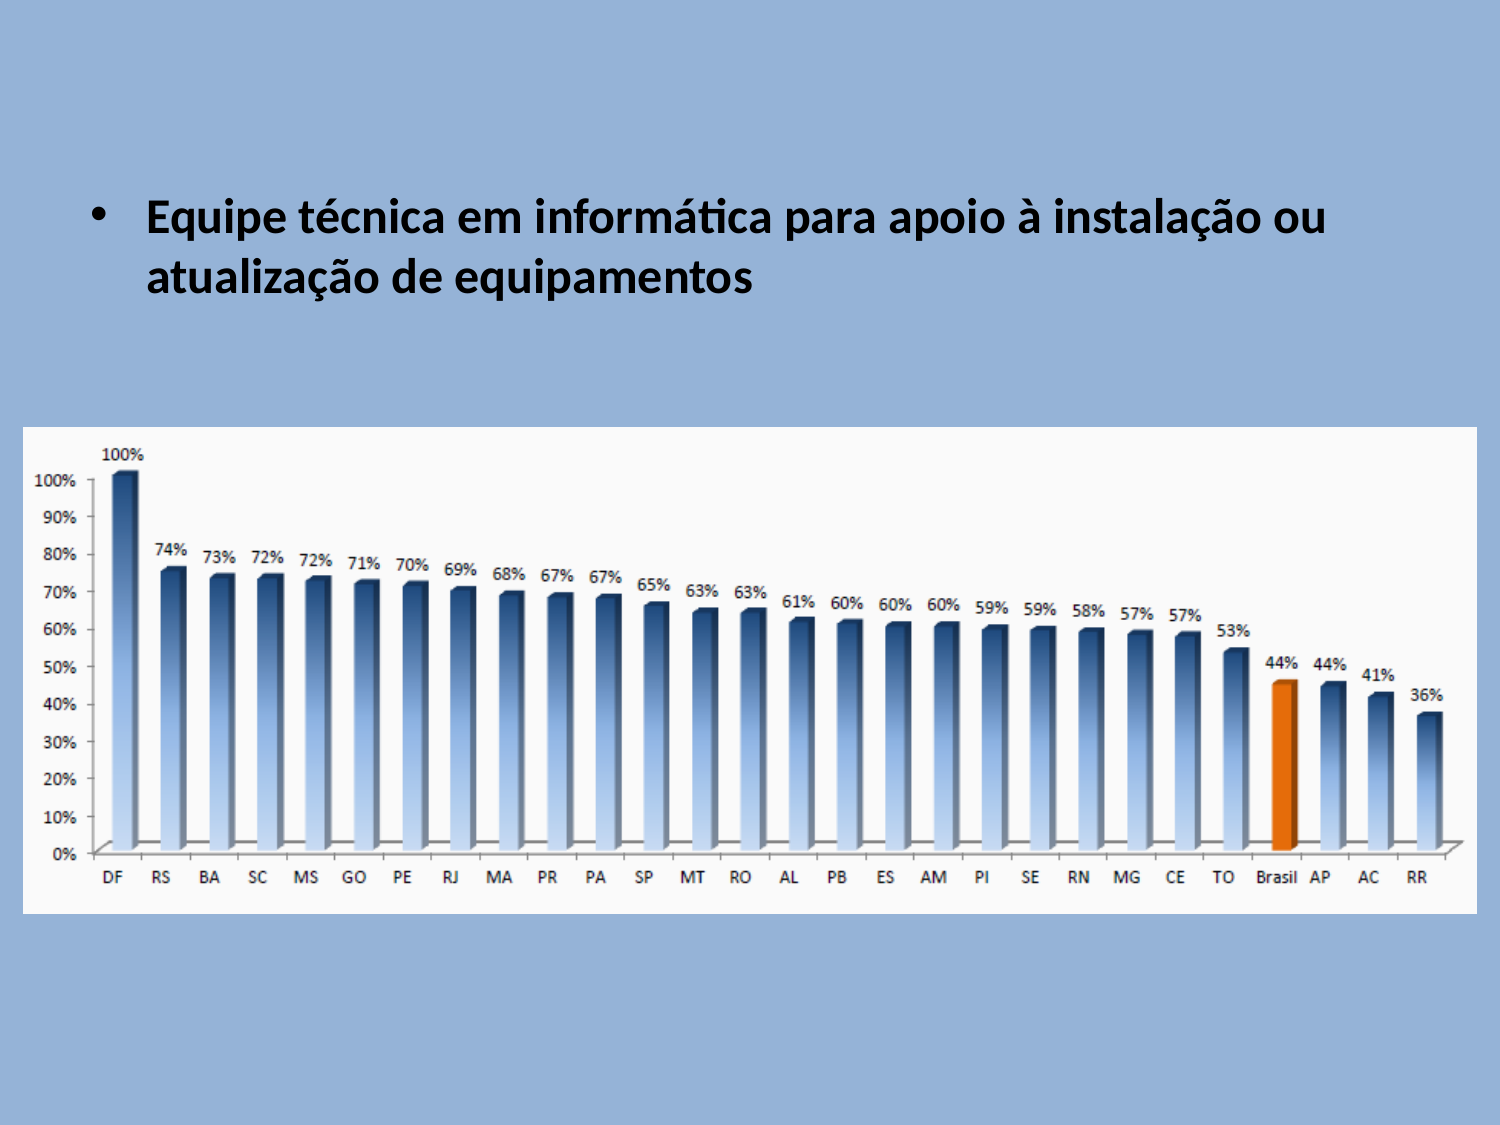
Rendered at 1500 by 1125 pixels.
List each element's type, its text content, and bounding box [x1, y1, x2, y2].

list Equipe técnica em informática para apoio à instalação ou atualização de equipamentos [75, 175, 1425, 359]
picture [23, 426, 1477, 915]
